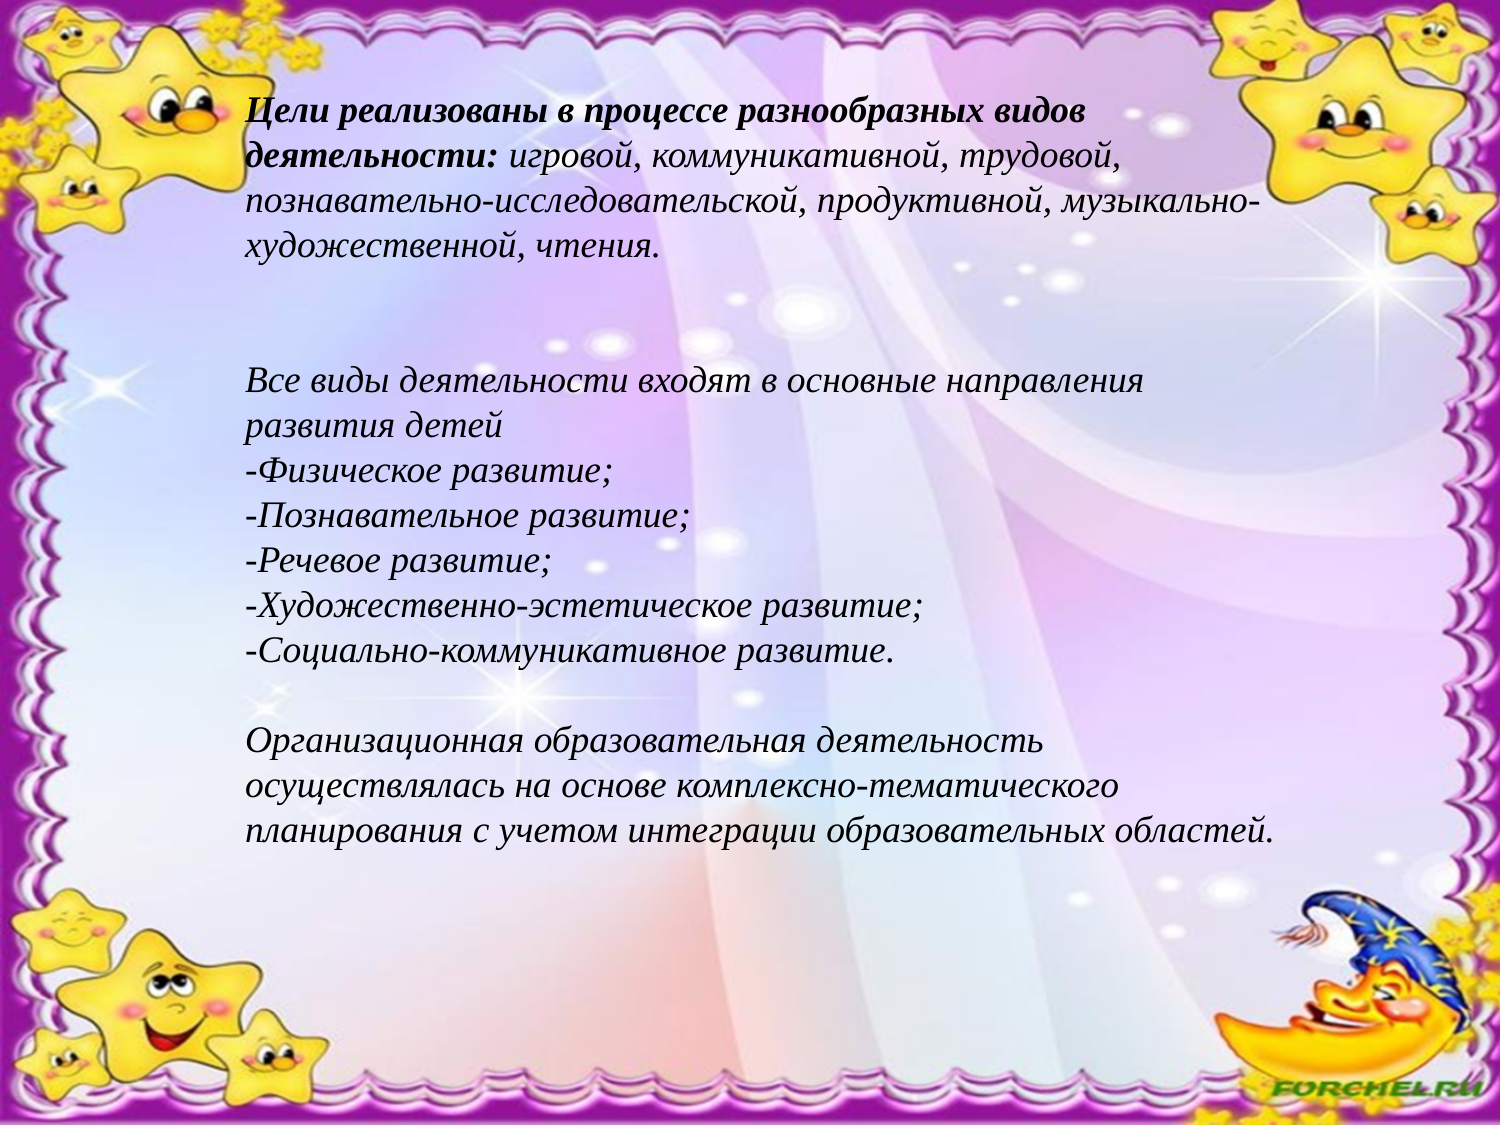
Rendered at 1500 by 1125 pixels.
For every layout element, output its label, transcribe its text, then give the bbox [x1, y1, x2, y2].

text_box Цели реализованы в процессе разнообразных видов деятельности: игровой, коммуникативной, трудовой, познавательно-исследовательской, продуктивной, музыкально-художественной, чтения. Все виды деятельности входят в основные направления развития детей -Физическое развитие; -Познавательное развитие; -Речевое развитие; -Художественно-эстетическое развитие; -Социально-коммуникативное развитие. Организационная образовательная деятельность осуществлялась на основе комплексно-тематического планирования с учетом интеграции образовательных областей. [230, 77, 1294, 858]
picture [0, 0, 1500, 1125]
